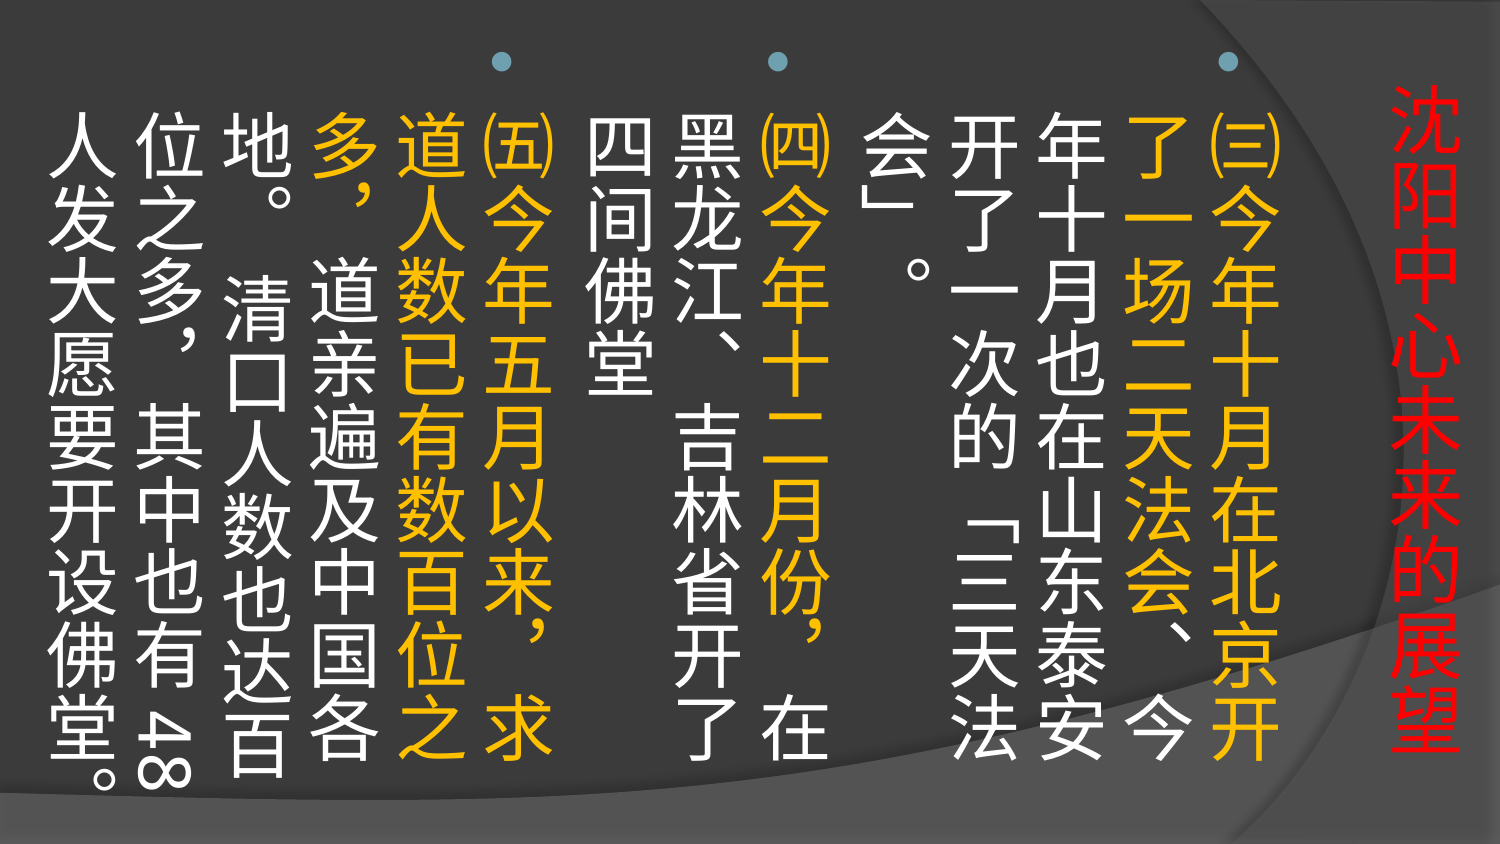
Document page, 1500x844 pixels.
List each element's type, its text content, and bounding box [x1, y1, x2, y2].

list ㈢今年十月在北京开了一场二天法会、今年十月也在山东泰安开了一次的「三天法会」。 ㈣今年十二月份，在黑龙江、吉林省开了四间佛堂 ㈤今年五月以来，求道人数已有数百位之多，道亲遍及中国各地。 清口人数也达百位之多，其中也有48人发大愿要开设佛堂。 [29, 27, 1365, 820]
title 沈阳中心未来的展望 [1364, 21, 1483, 820]
